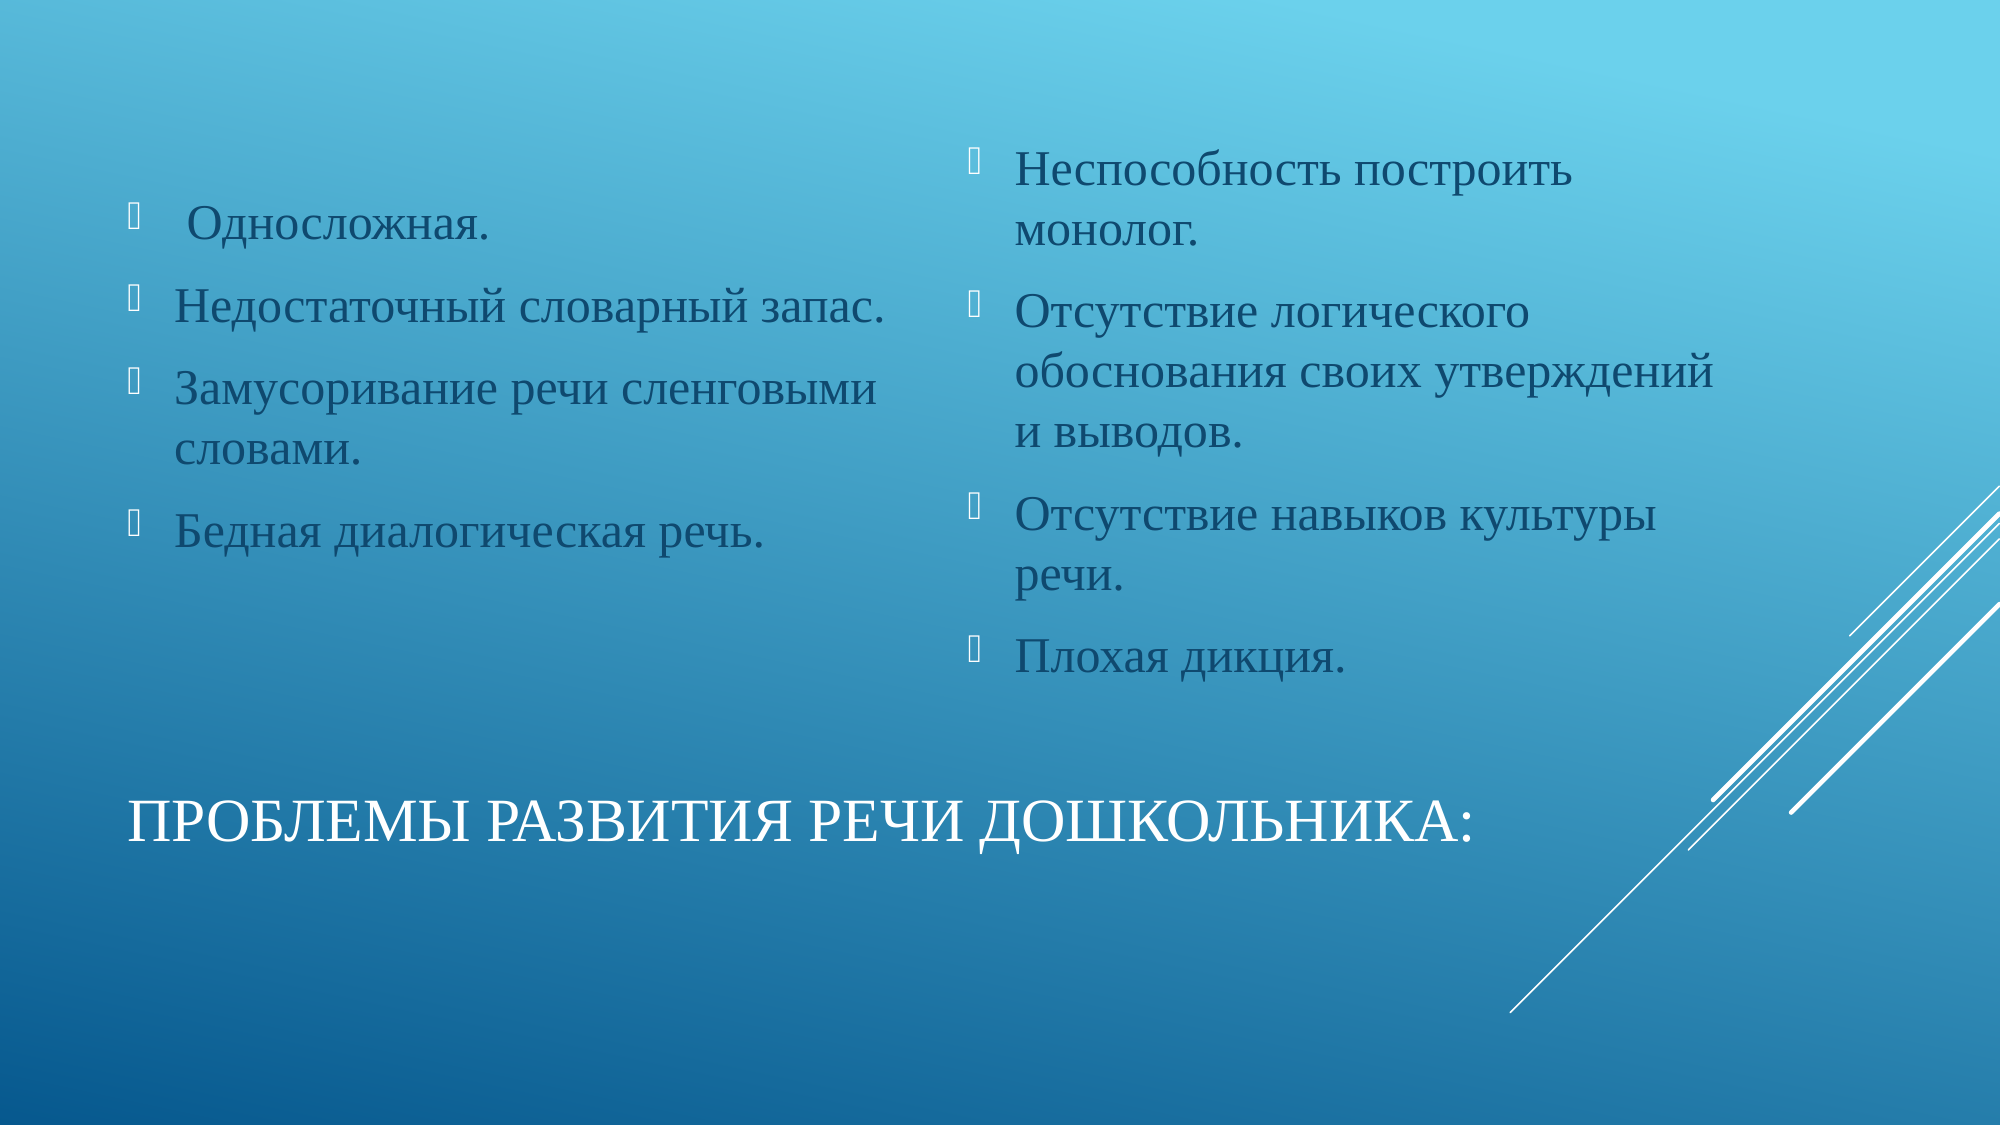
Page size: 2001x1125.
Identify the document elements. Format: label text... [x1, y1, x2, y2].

list Односложная. Недостаточный словарный запас. Замусоривание речи сленговыми словами. Бедная диалогическая речь. [112, 112, 923, 706]
title проблемы развития речи дошкольника: [112, 736, 1513, 984]
list Неспособность построить монолог. Отсутствие логического обоснования своих утверждений и выводов. Отсутствие навыков культуры речи. Плохая дикция. [952, 112, 1763, 706]
